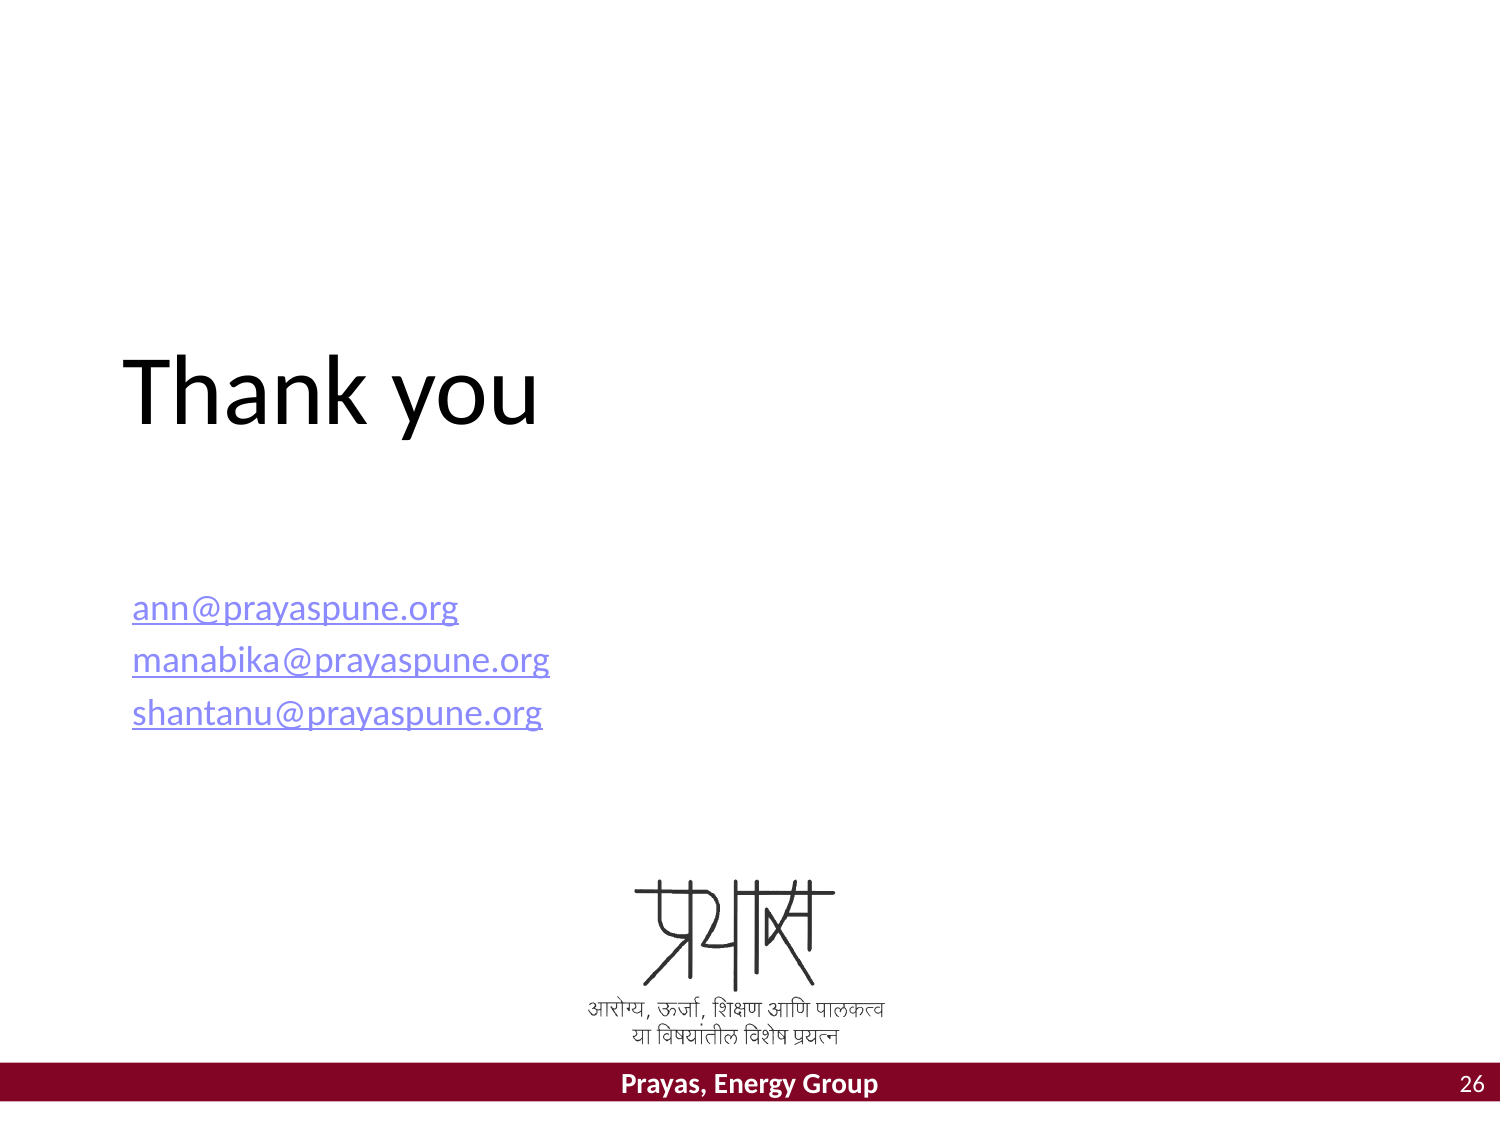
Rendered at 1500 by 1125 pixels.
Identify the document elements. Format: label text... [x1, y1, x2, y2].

subtitle ann@prayaspune.org manabika@prayaspune.org shantanu@prayaspune.org [116, 575, 1276, 864]
slide_number 26 [1149, 1052, 1500, 1112]
picture [581, 874, 887, 1053]
title Thank you [107, 263, 1383, 506]
